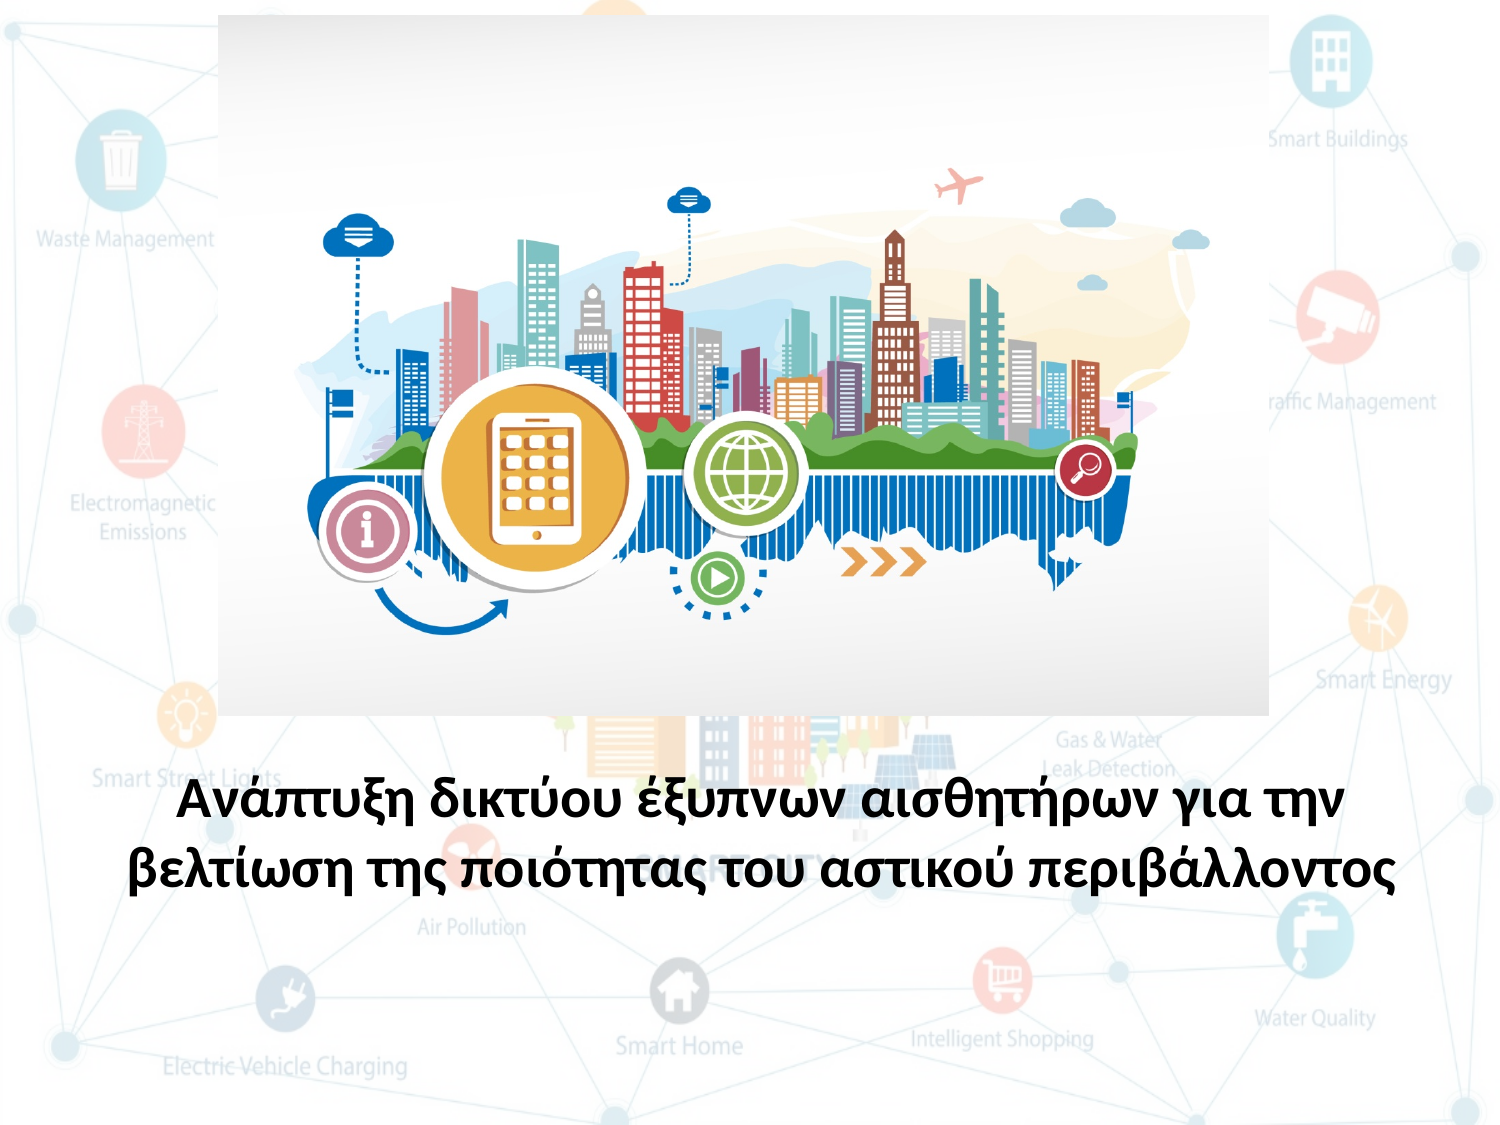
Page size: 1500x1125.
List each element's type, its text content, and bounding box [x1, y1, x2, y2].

subtitle Ανάπτυξη δικτύου έξυπνων αισθητήρων για την βελτίωση της ποιότητας του αστικού περιβάλλοντος [41, 751, 1483, 1012]
picture [218, 15, 1269, 717]
